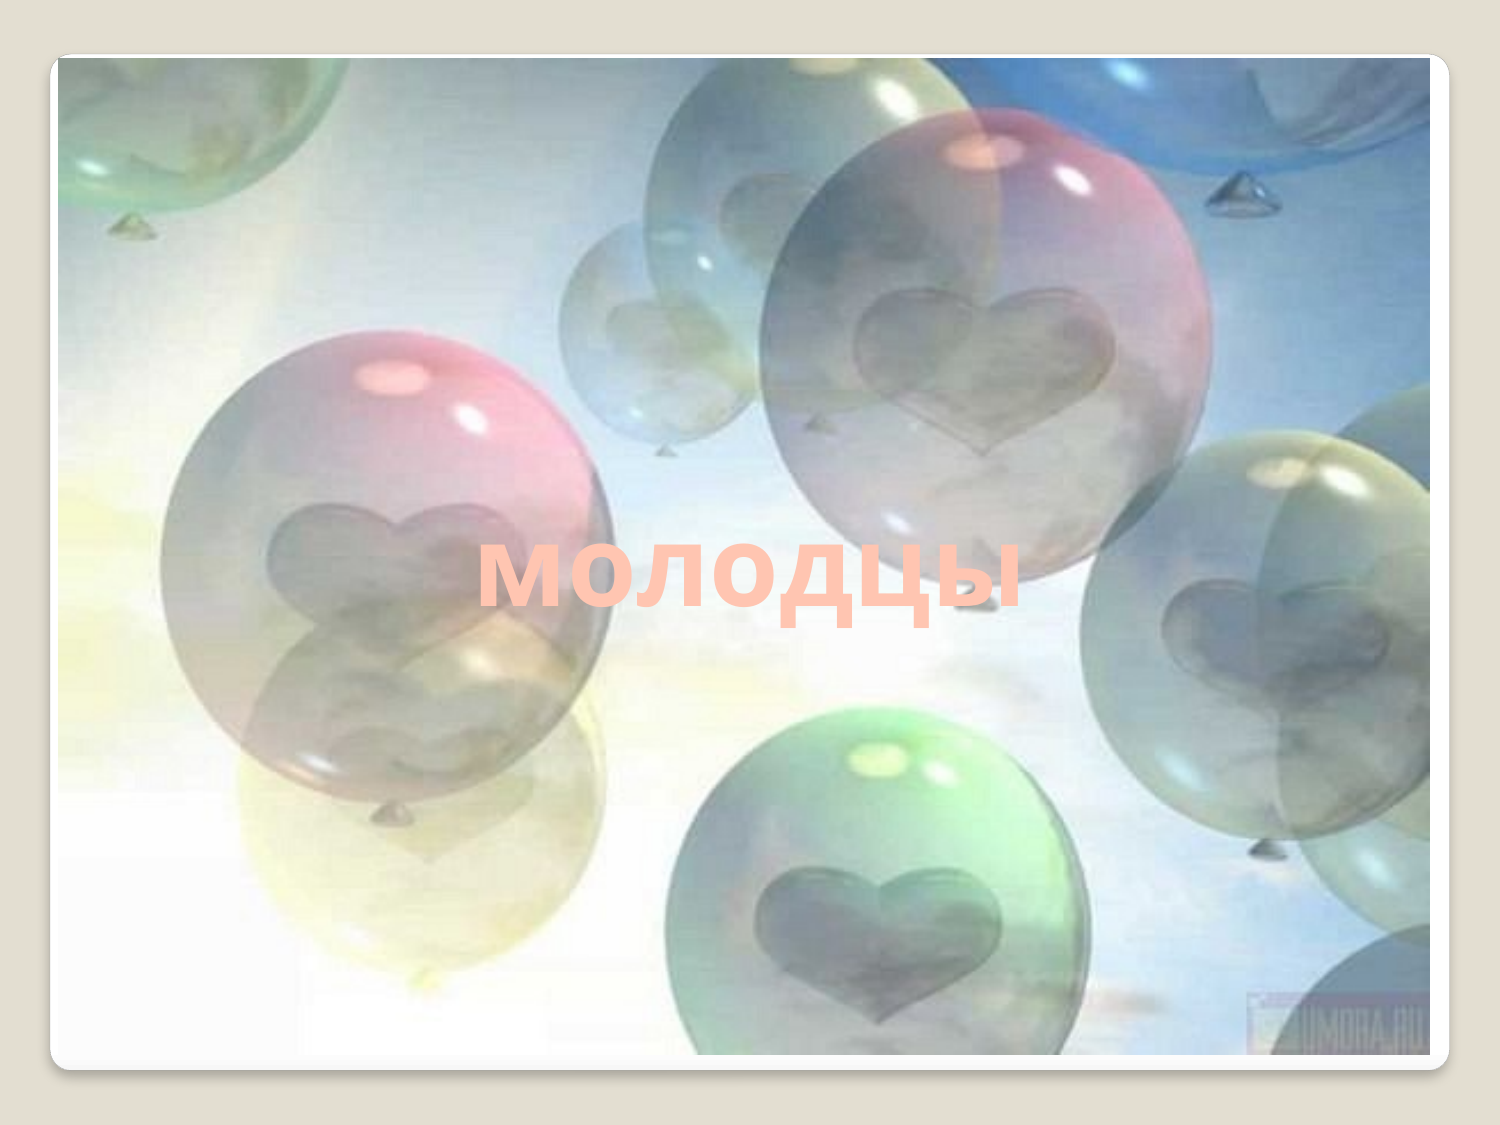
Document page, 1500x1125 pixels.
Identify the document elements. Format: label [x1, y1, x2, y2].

picture [58, 58, 1430, 1055]
